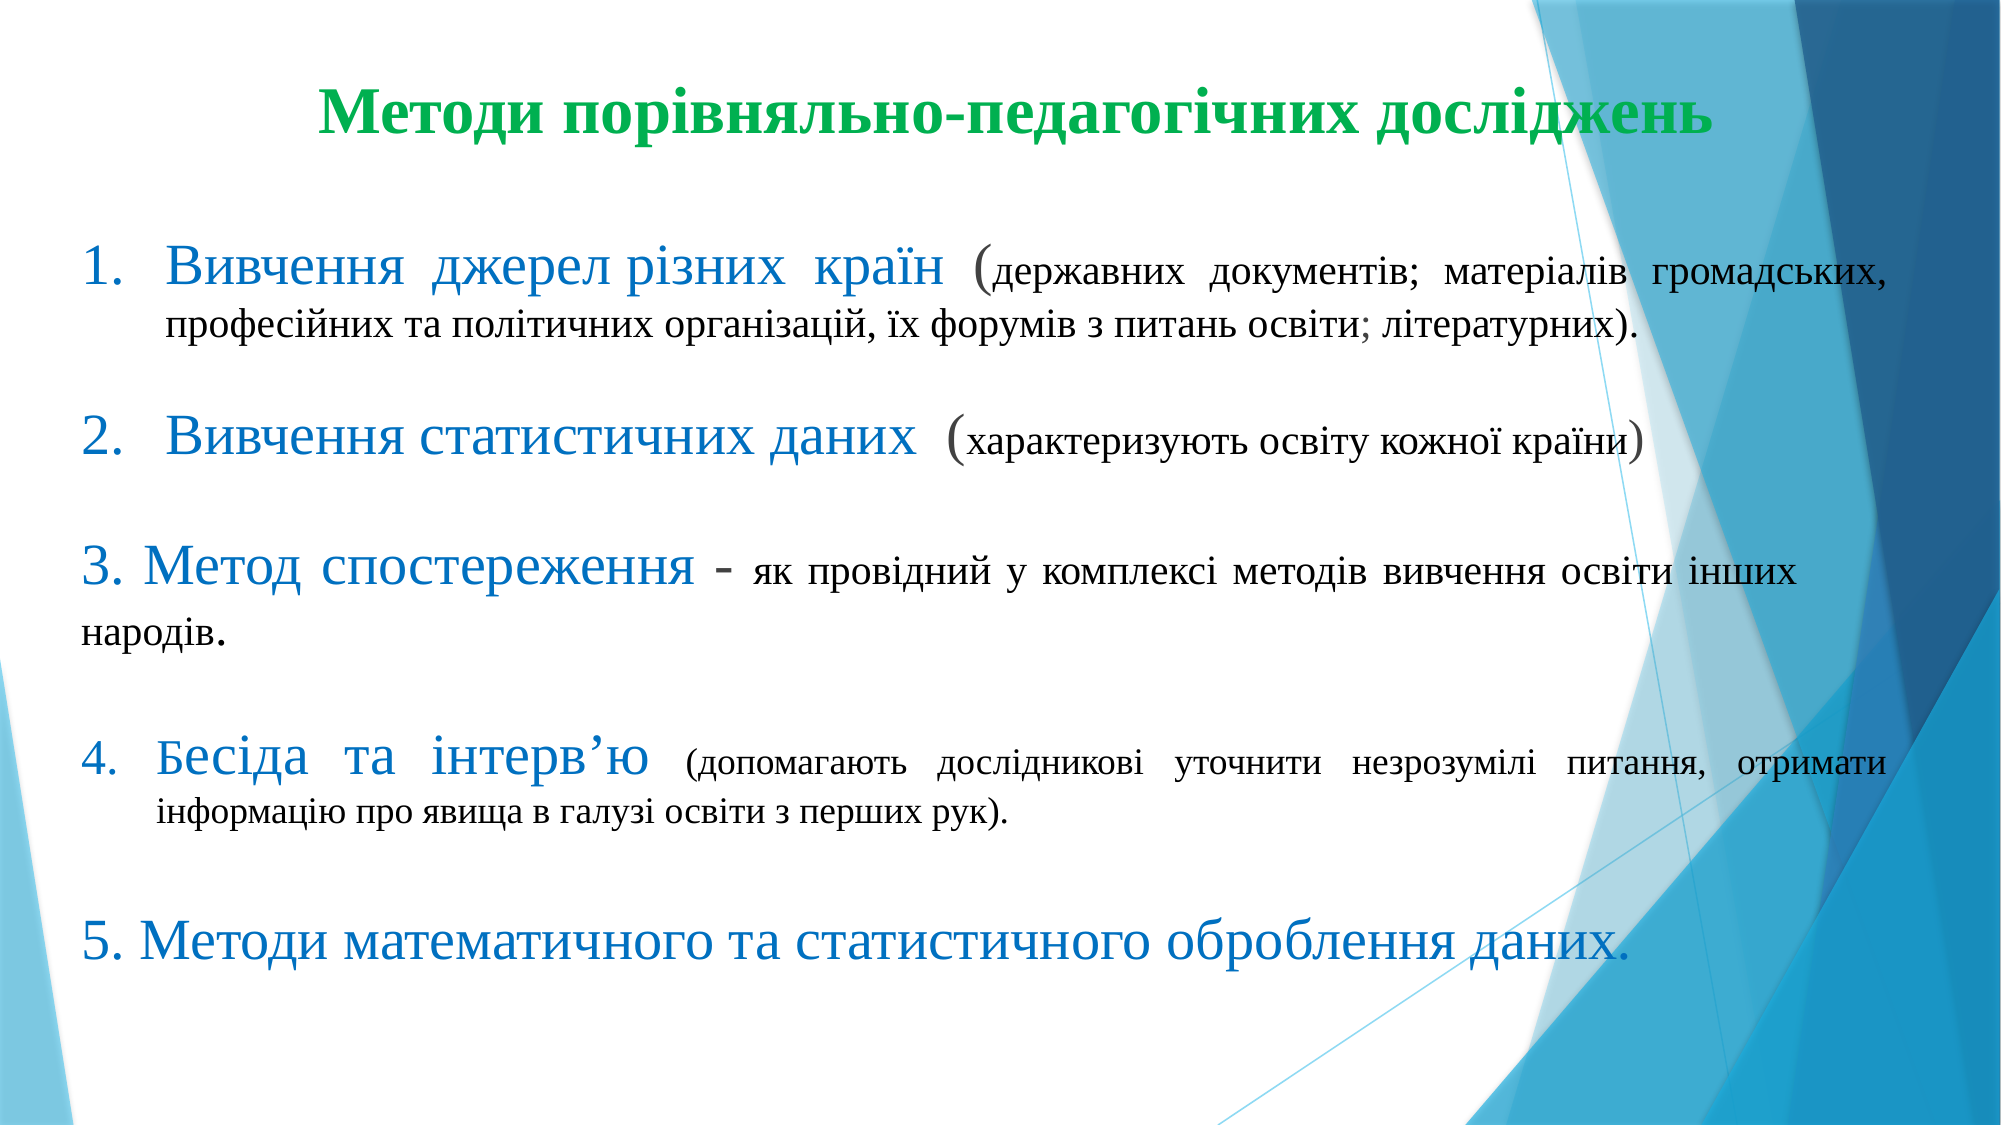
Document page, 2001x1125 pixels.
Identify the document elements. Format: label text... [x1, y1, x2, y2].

text_box Вивчення джерел різних країн (державних документів; матеріалів громадських, професійних та політичних організацій, їх форумів з питань освіти; літературних). Вивчення статистичних даних (характеризують освіту кожної країни) 3. Метод спостереження - як провідний у комплексі методів вивчення освіти інших народів. Бесіда та інтерв’ю (допомагають дослідникові уточнити незрозумілі питання, отримати інформацію про явища в галузі освіти з перших рук). 5. Методи математичного та статистичного оброблення даних. [42, 218, 1957, 979]
text_box Методи порівняльно-педагогічних досліджень [205, 59, 1923, 155]
